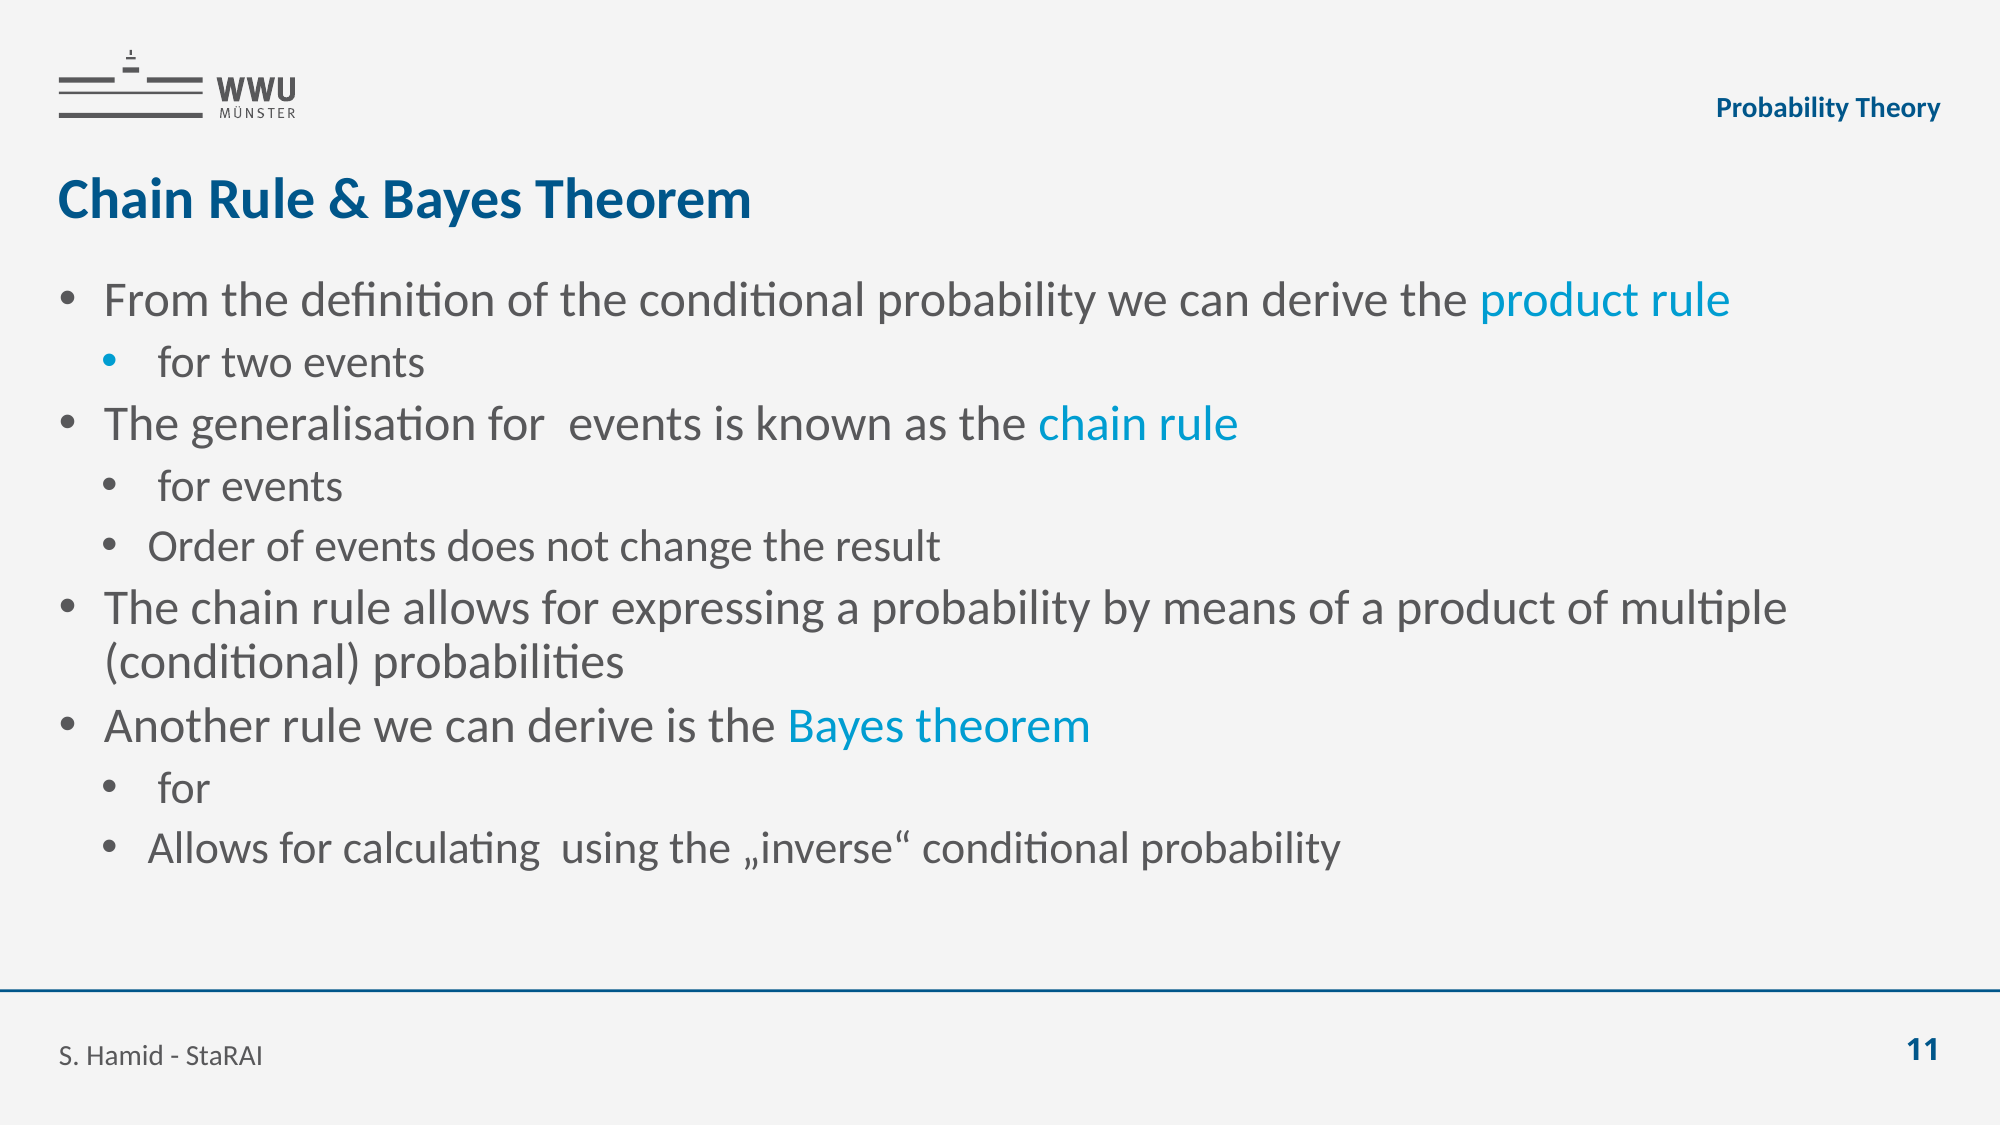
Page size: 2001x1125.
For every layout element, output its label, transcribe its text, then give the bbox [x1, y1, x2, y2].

slide_number Probability Theory [589, 63, 1941, 123]
title Chain Rule & Bayes Theorem [58, 148, 1941, 243]
footer S. Hamid - StaRAI [58, 1012, 1440, 1072]
slide_number 11 [1822, 1012, 1941, 1072]
